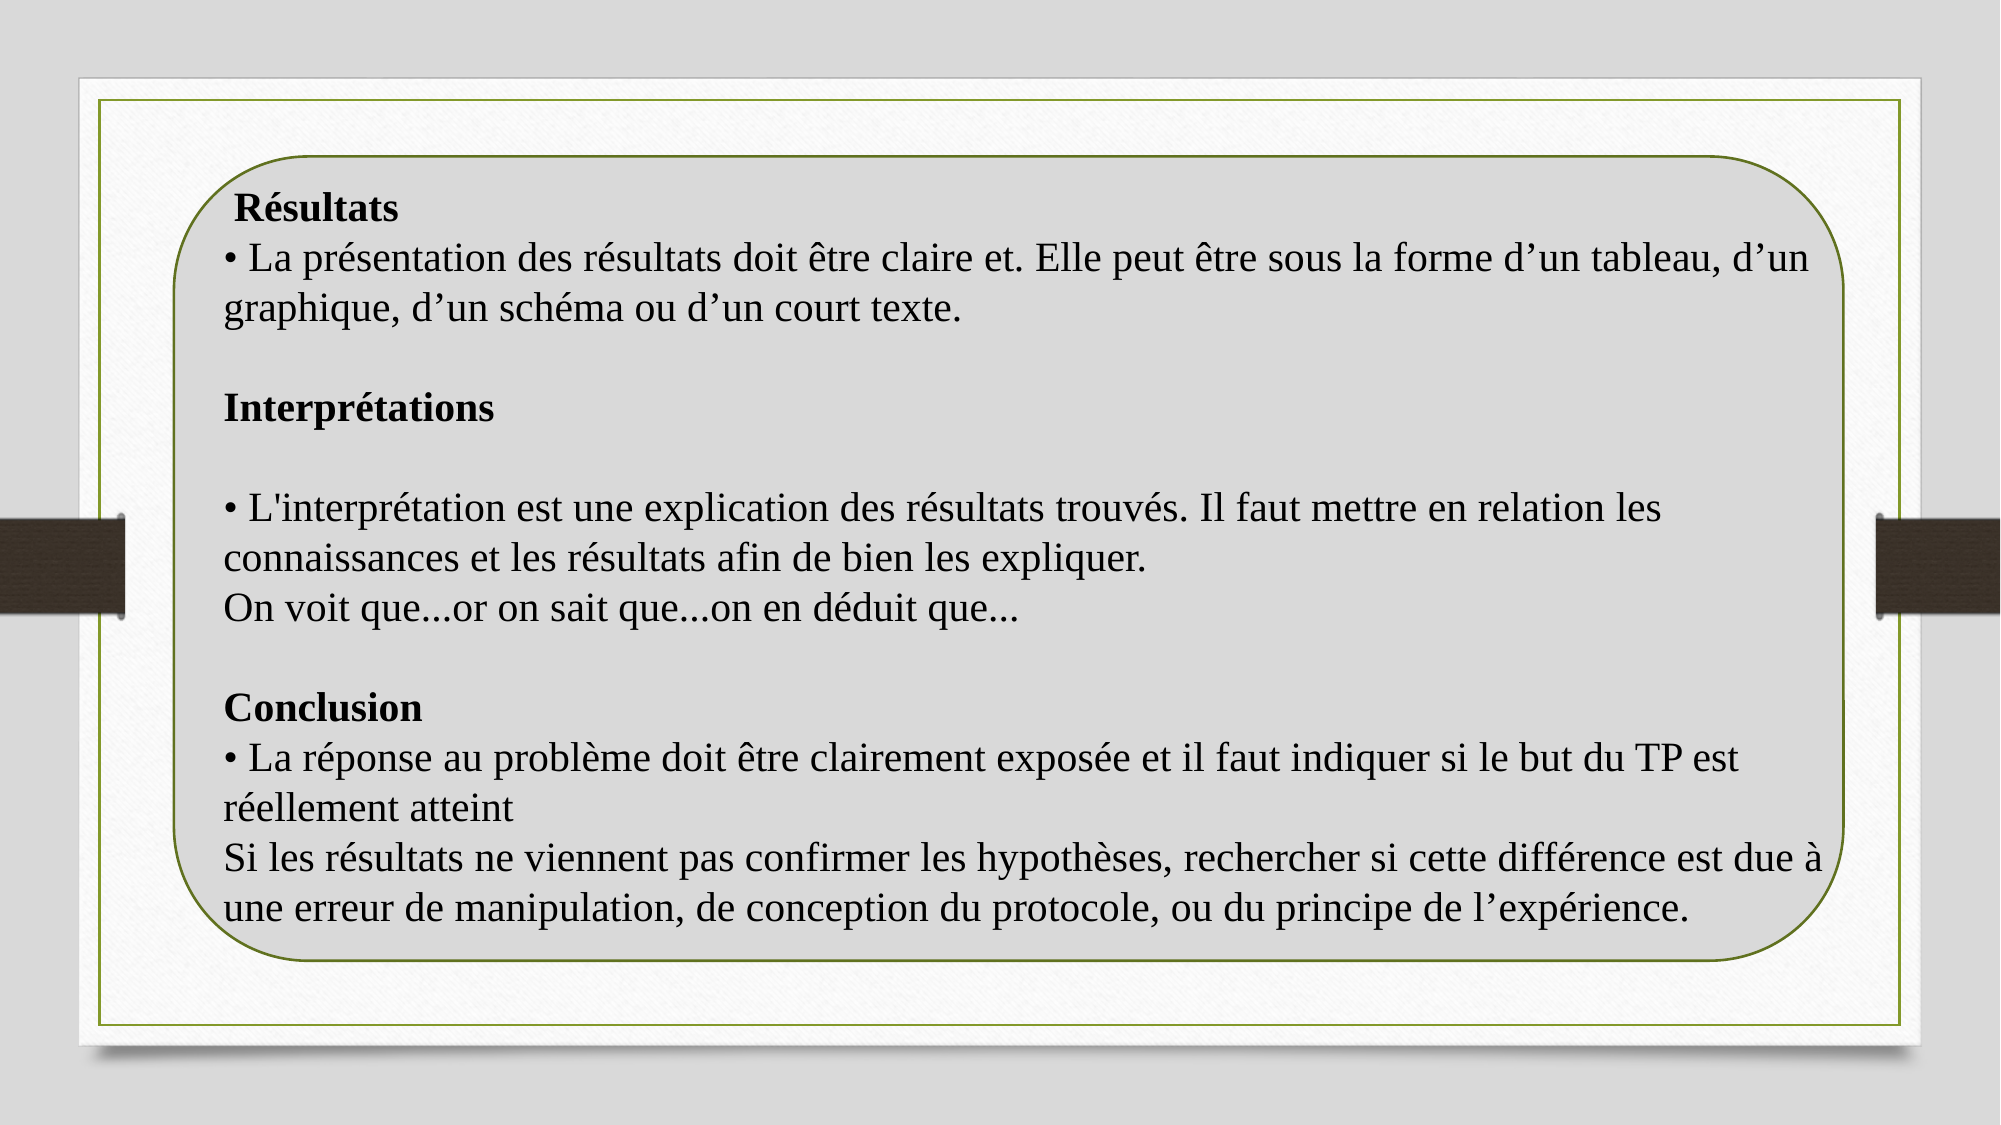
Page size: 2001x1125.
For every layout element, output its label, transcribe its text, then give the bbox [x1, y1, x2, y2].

picture [0, 0, 2001, 1125]
text_box Résultats • La présentation des résultats doit être claire et. Elle peut être sous la forme d’un tableau, d’un graphique, d’un schéma ou d’un court texte. Interprétations • L'interprétation est une explication des résultats trouvés. Il faut mettre en relation les connaissances et les résultats afin de bien les expliquer. On voit que...or on sait que...on en déduit que... Conclusion • La réponse au problème doit être clairement exposée et il faut indiquer si le but du TP est réellement atteint Si les résultats ne viennent pas confirmer les hypothèses, rechercher si cette différence est due à une erreur de manipulation, de conception du protocole, ou du principe de l’expérience. [208, 172, 1874, 938]
text_box [242, 155, 1775, 172]
text_box [172, 199, 208, 918]
text_box [230, 938, 1787, 963]
